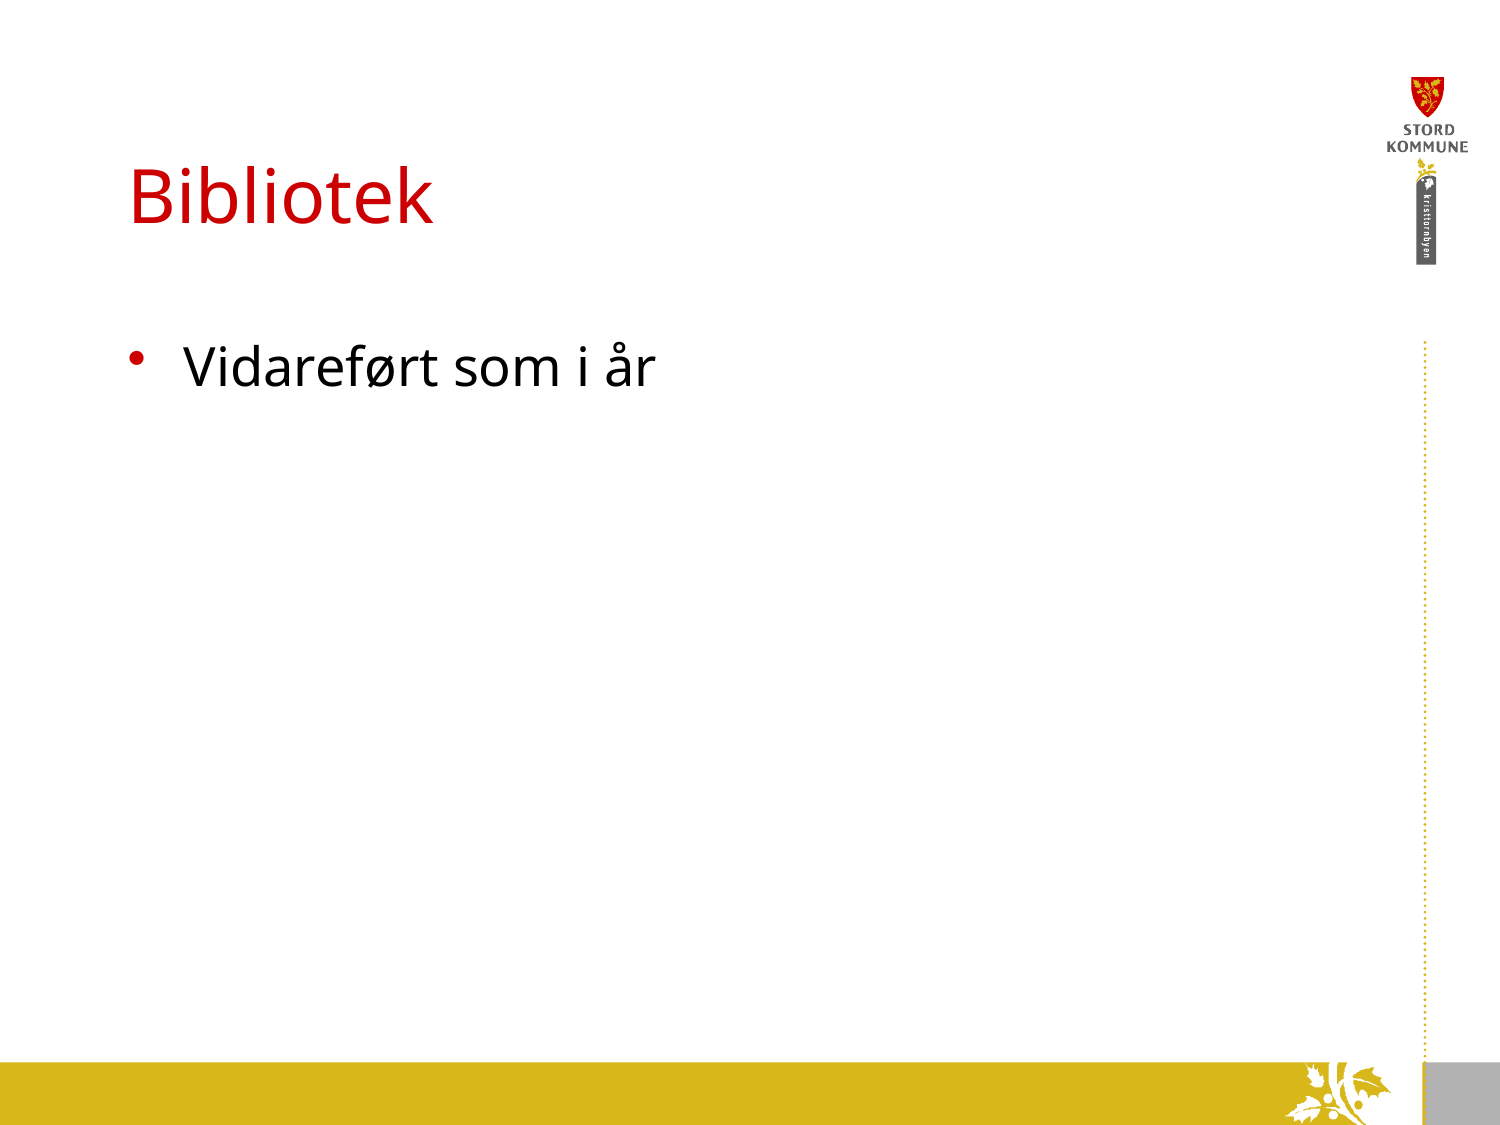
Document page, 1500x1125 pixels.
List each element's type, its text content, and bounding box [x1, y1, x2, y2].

list Vidareført som i år [112, 324, 1388, 1001]
title Bibliotek [112, 99, 1388, 288]
